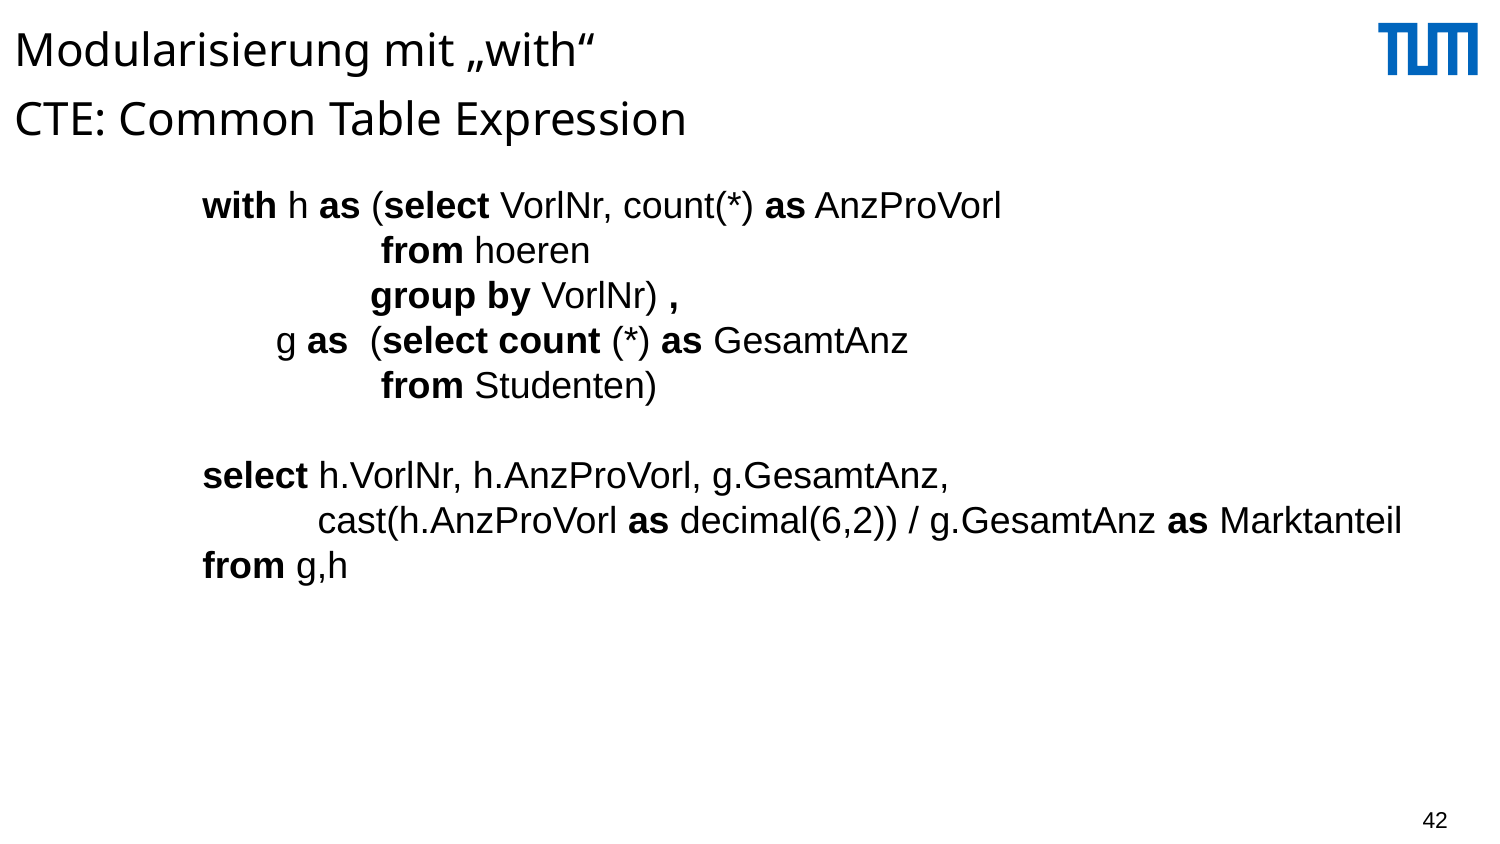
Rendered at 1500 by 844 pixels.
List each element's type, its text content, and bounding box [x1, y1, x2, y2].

text_box with h as (select VorlNr, count(*) as AnzProVorl from hoeren group by VorlNr) , g as (select count (*) as GesamtAnz from Studenten) select h.VorlNr, h.AnzProVorl, g.GesamtAnz, cast(h.AnzProVorl as decimal(6,2)) / g.GesamtAnz as Marktanteil from g,h [187, 173, 1482, 594]
title Modularisierung mit „with“ CTE: Common Table Expression [0, 0, 1500, 141]
slide_number 42 [1111, 796, 1448, 842]
